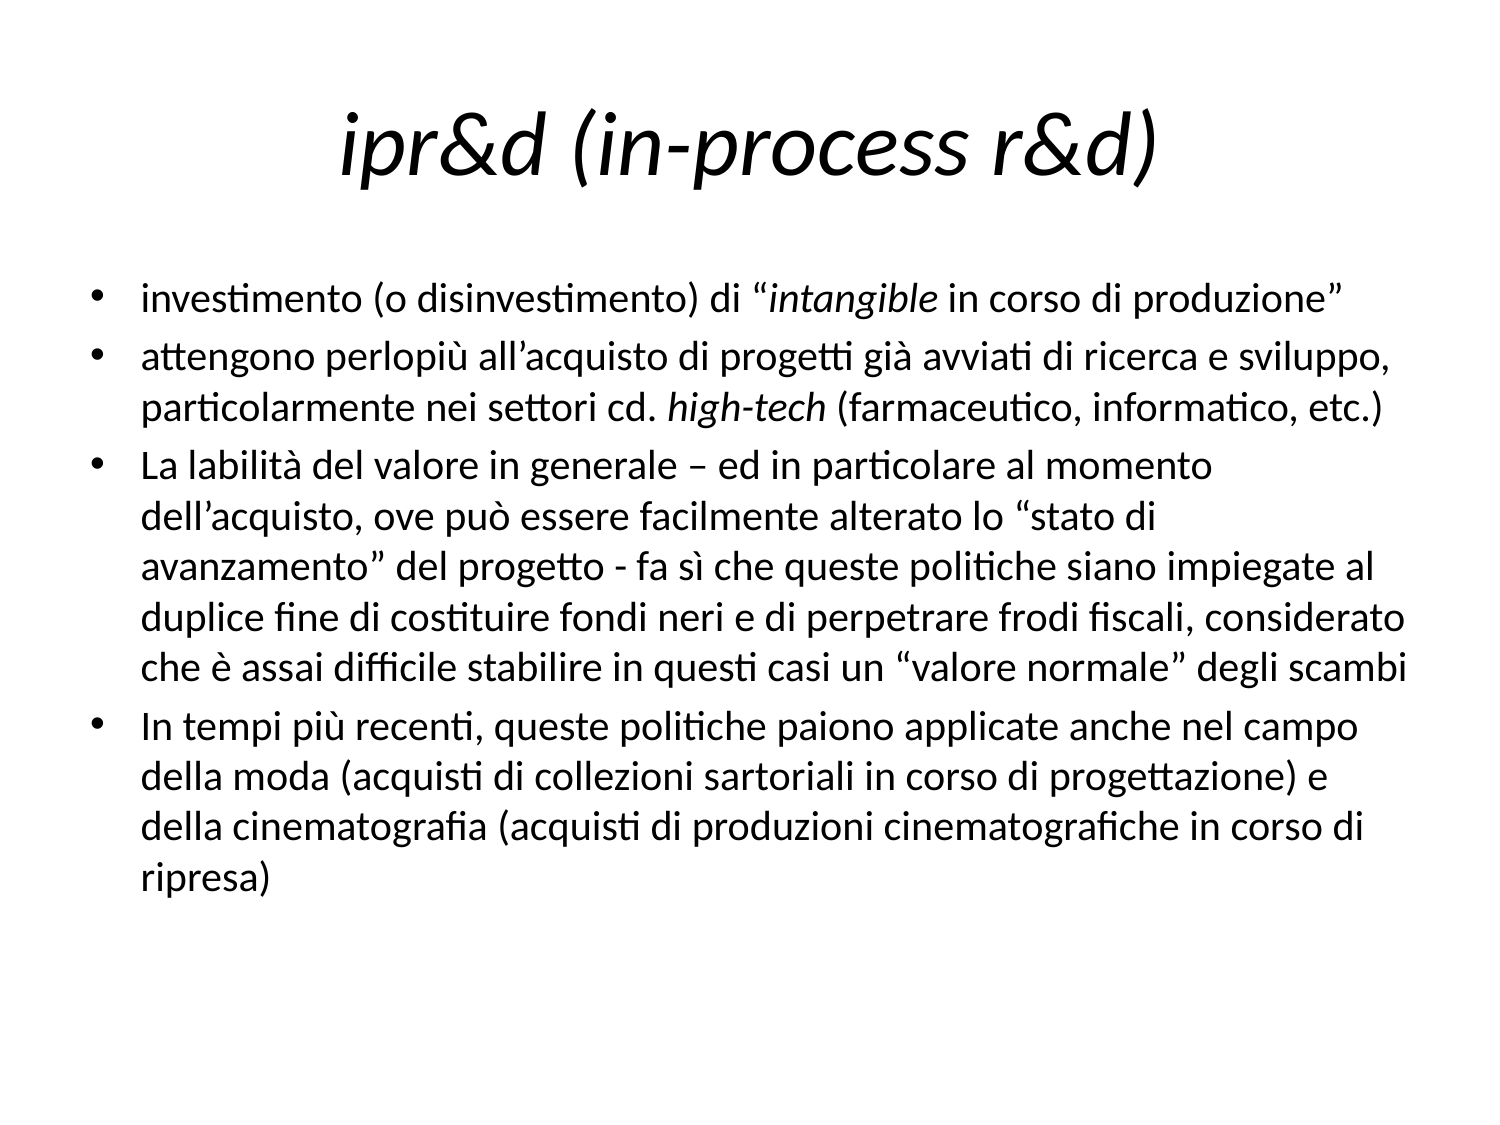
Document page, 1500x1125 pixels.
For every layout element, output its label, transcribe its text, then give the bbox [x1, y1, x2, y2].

list investimento (o disinvestimento) di “intangible in corso di produzione” attengono perlopiù all’acquisto di progetti già avviati di ricerca e sviluppo, particolarmente nei settori cd. high-tech (farmaceutico, informatico, etc.) La labilità del valore in generale – ed in particolare al momento dell’acquisto, ove può essere facilmente alterato lo “stato di avanzamento” del progetto - fa sì che queste politiche siano impiegate al duplice fine di costituire fondi neri e di perpetrare frodi fiscali, considerato che è assai difficile stabilire in questi casi un “valore normale” degli scambi In tempi più recenti, queste politiche paiono applicate anche nel campo della moda (acquisti di collezioni sartoriali in corso di progettazione) e della cinematografia (acquisti di produzioni cinematografiche in corso di ripresa) [75, 262, 1425, 1005]
title ipr&d (in-process r&d) [75, 45, 1425, 233]
